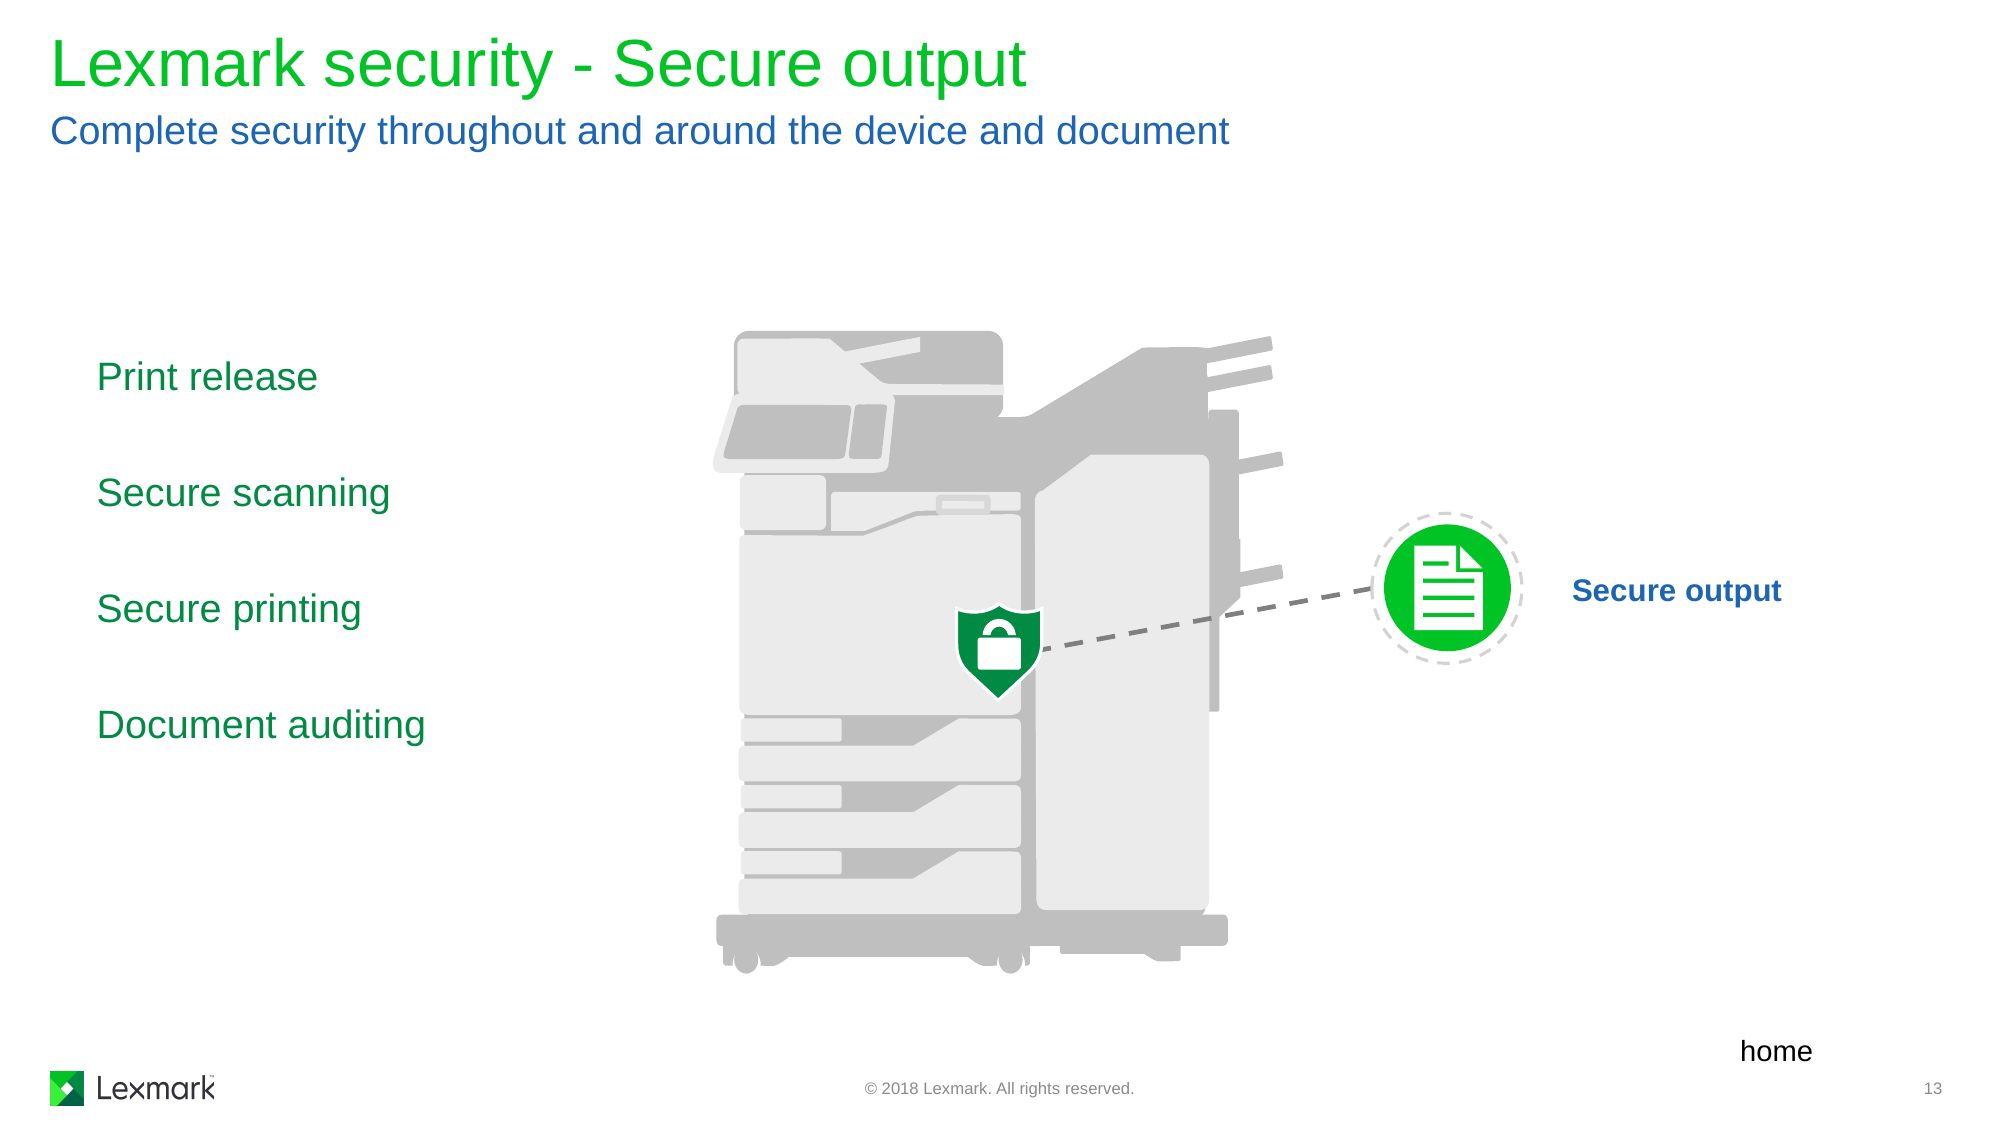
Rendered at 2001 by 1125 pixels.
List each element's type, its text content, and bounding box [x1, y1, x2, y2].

title Lexmark security - Secure output [50, 22, 1950, 98]
text_box Print release [76, 330, 645, 428]
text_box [956, 603, 1042, 701]
text_box Secure printing [76, 563, 383, 660]
text_box home [1725, 1024, 1829, 1075]
text_box Secure output [1556, 563, 1970, 614]
list Complete security throughout and around the device and document [50, 104, 1950, 150]
footer © 2018 Lexmark. All rights reserved. [500, 1076, 1500, 1100]
picture [50, 1071, 214, 1106]
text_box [1020, 588, 1366, 654]
text_box Secure scanning [76, 446, 645, 544]
text_box Document auditing [76, 679, 490, 776]
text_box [1371, 513, 1523, 664]
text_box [714, 330, 1284, 974]
slide_number 13 [1749, 1076, 1950, 1100]
